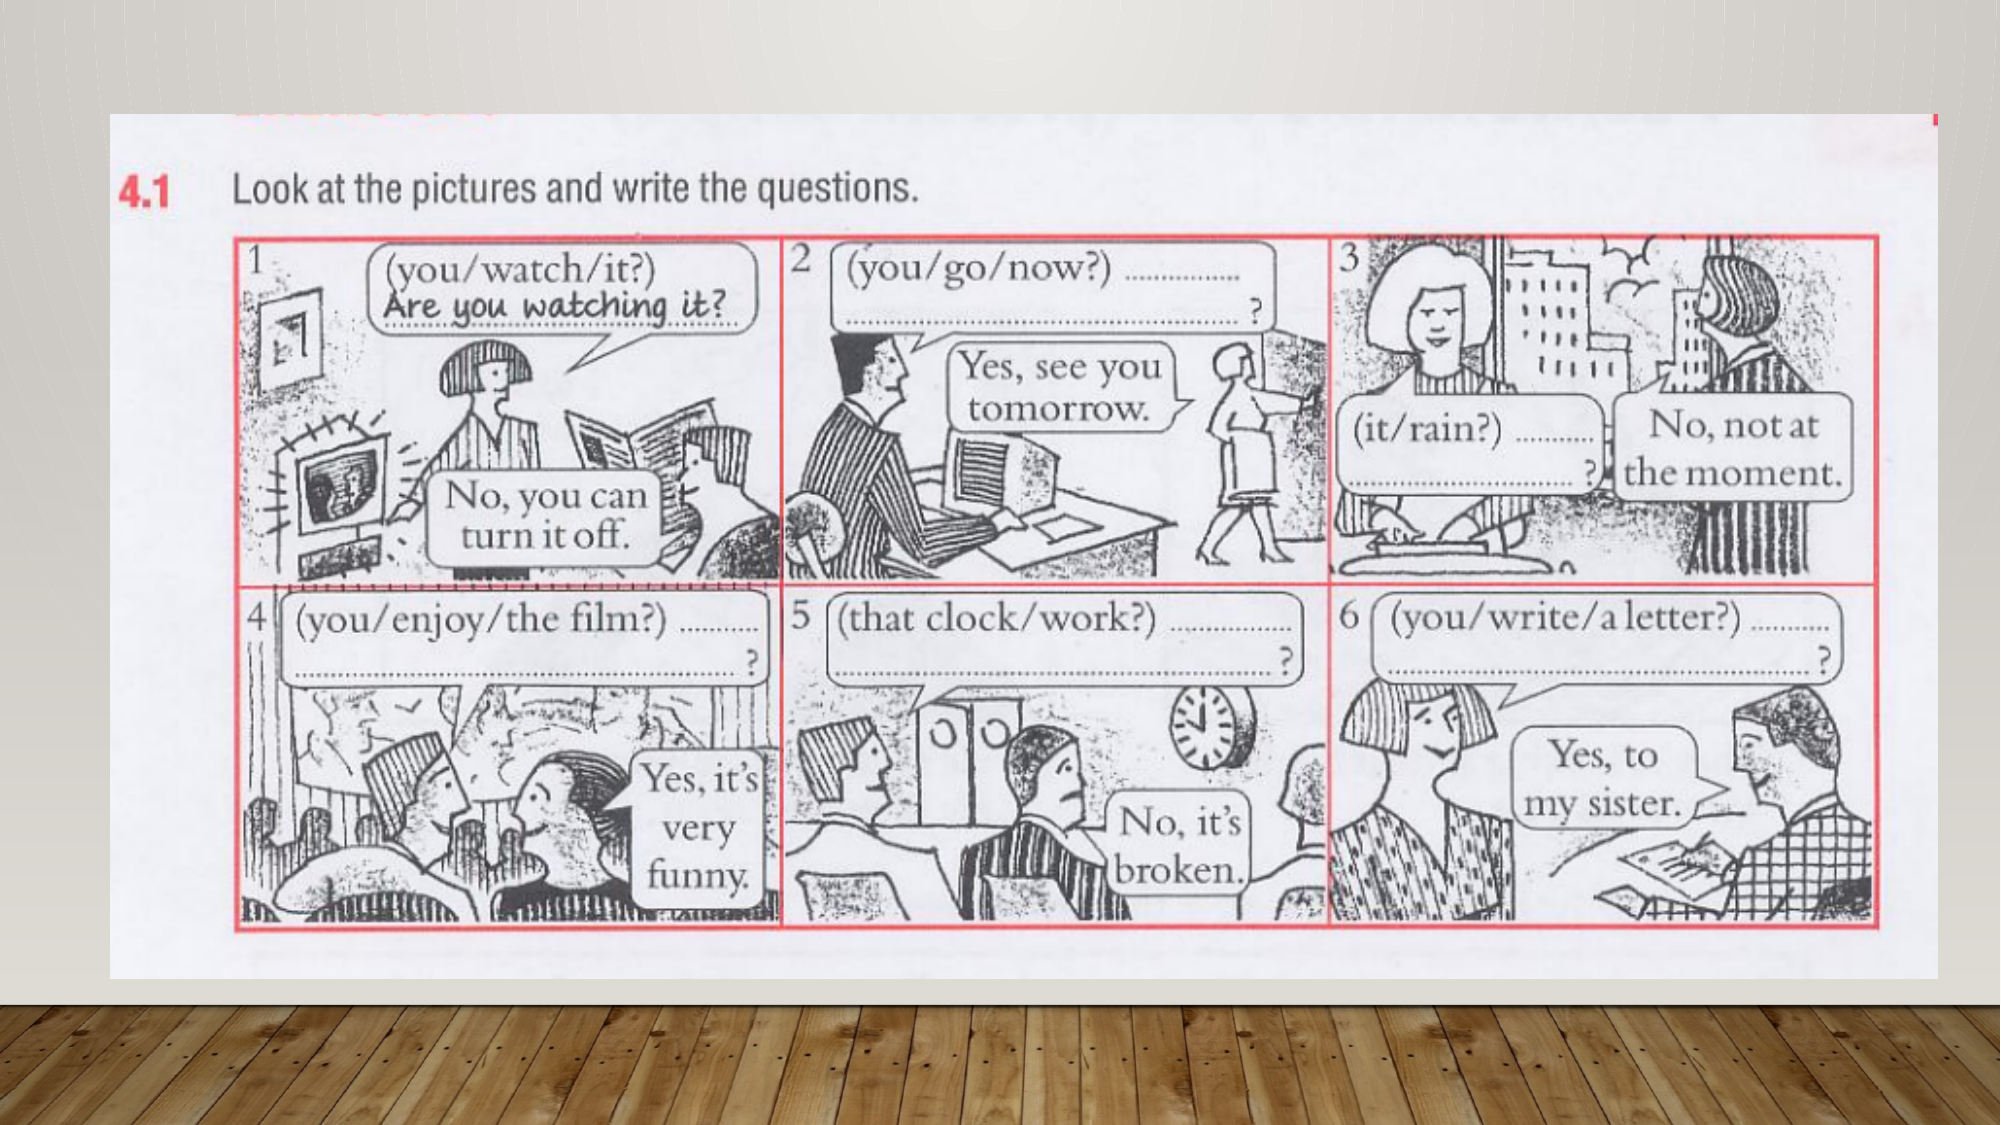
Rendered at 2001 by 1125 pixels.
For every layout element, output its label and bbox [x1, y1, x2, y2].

picture [0, 1005, 2000, 1125]
picture [109, 114, 1938, 979]
